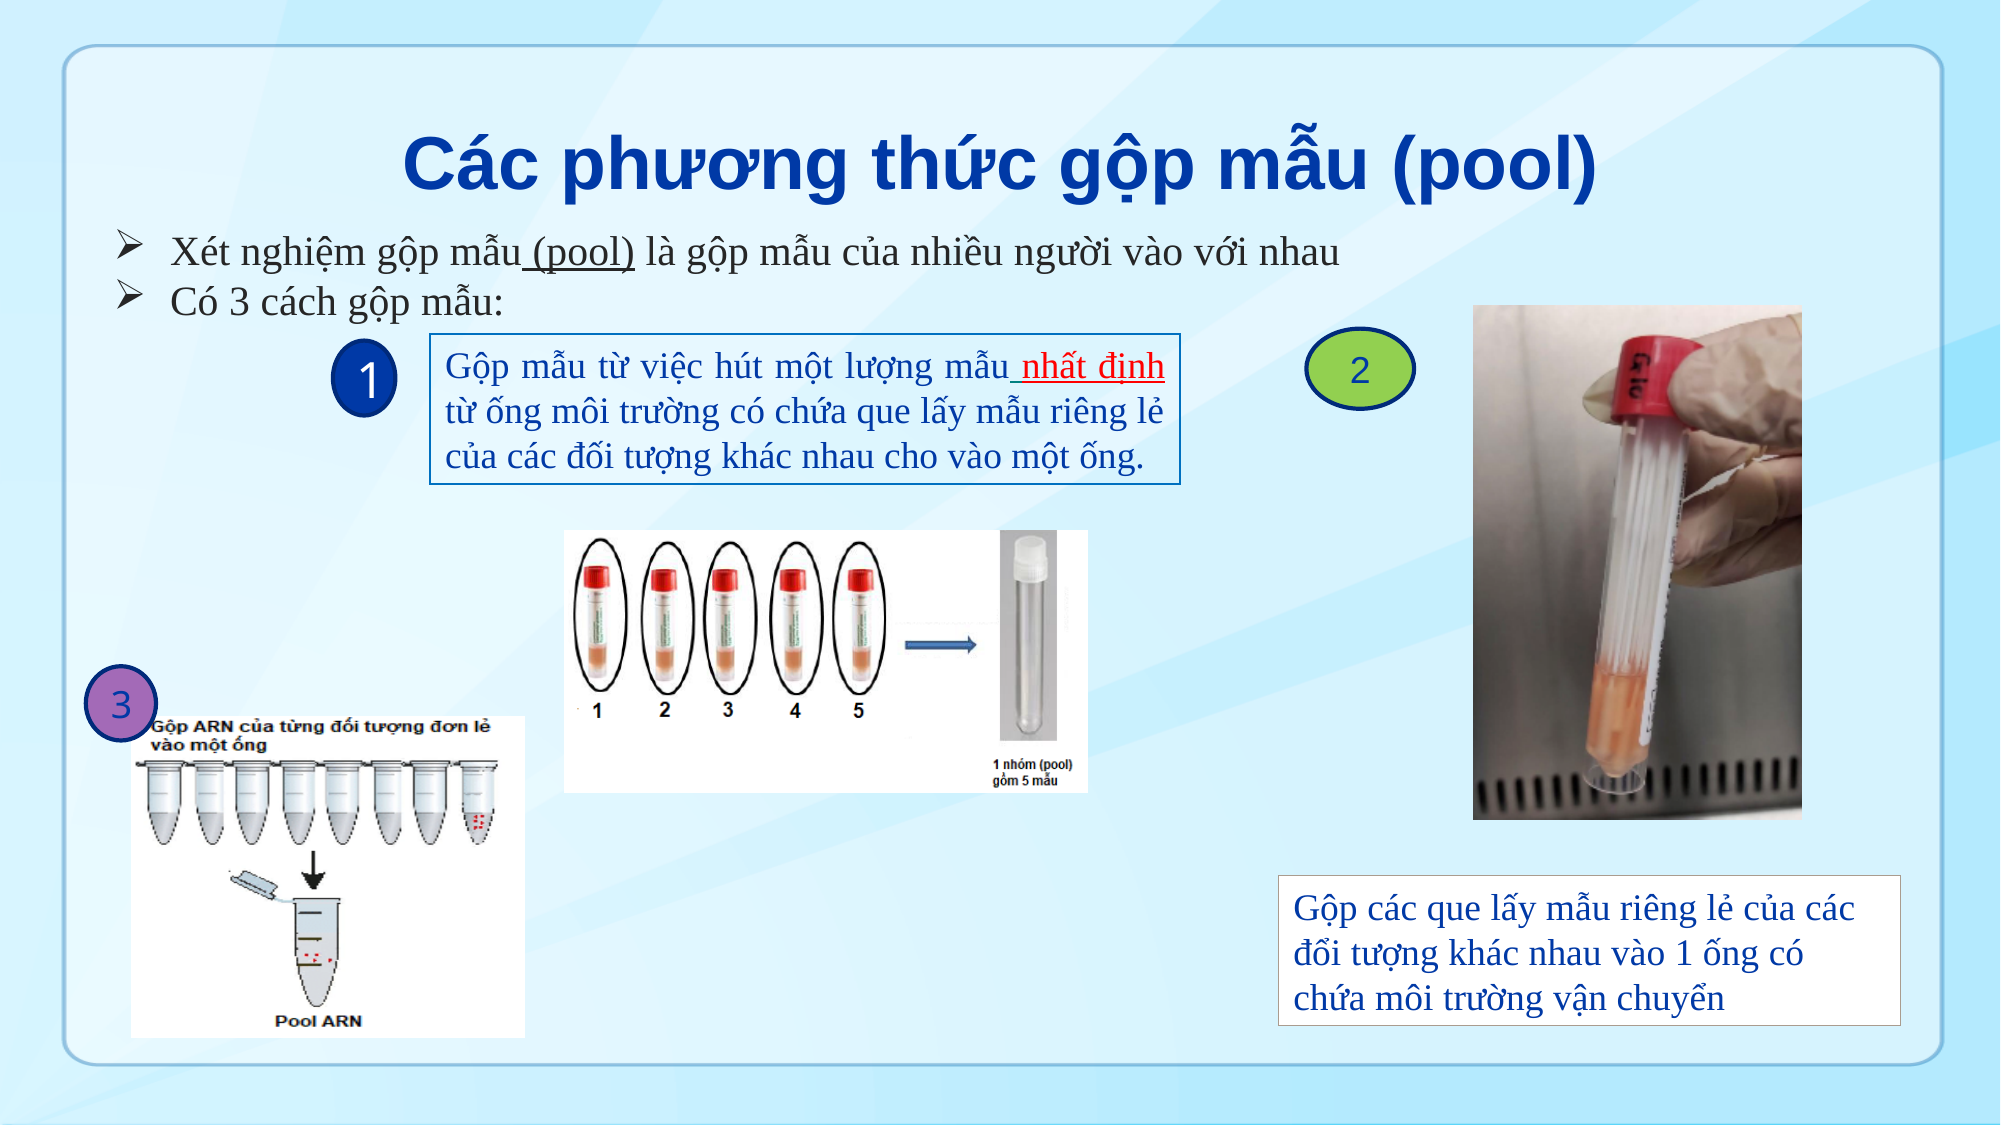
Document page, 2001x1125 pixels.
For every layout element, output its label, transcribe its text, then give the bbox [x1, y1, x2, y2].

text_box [85, 665, 526, 1038]
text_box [1278, 328, 1902, 1038]
text_box Xét nghiệm gộp mẫu (pool) là gộp mẫu của nhiều người vào với nhau Có 3 cách gộp mẫu: [98, 216, 1512, 332]
title Các phương thức gộp mẫu (pool) [1, 101, 2000, 217]
picture [0, 0, 2001, 1125]
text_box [332, 332, 1181, 793]
